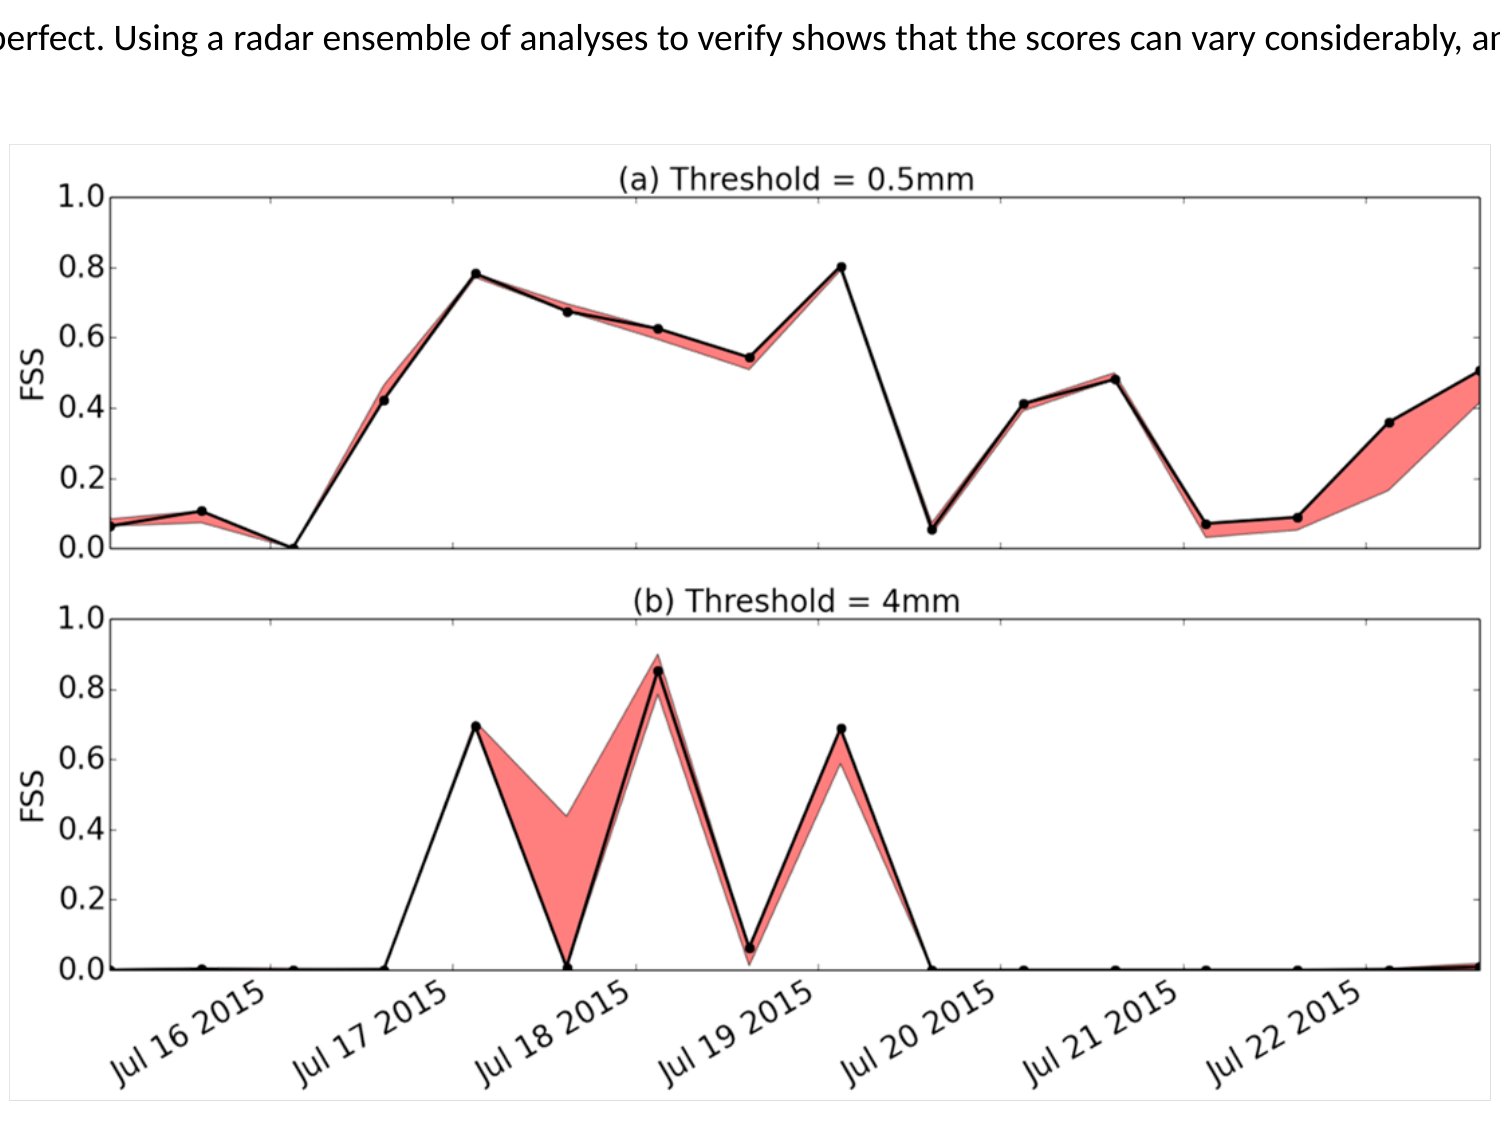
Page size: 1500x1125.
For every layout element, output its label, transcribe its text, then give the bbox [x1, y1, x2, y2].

text_box Radar-rainfall estimates are far from perfect. Using a radar ensemble of analyses to verify shows that the scores can vary considerably, and the effect is non-linear with intensity [0, 5, 1500, 66]
picture [8, 143, 1492, 1103]
